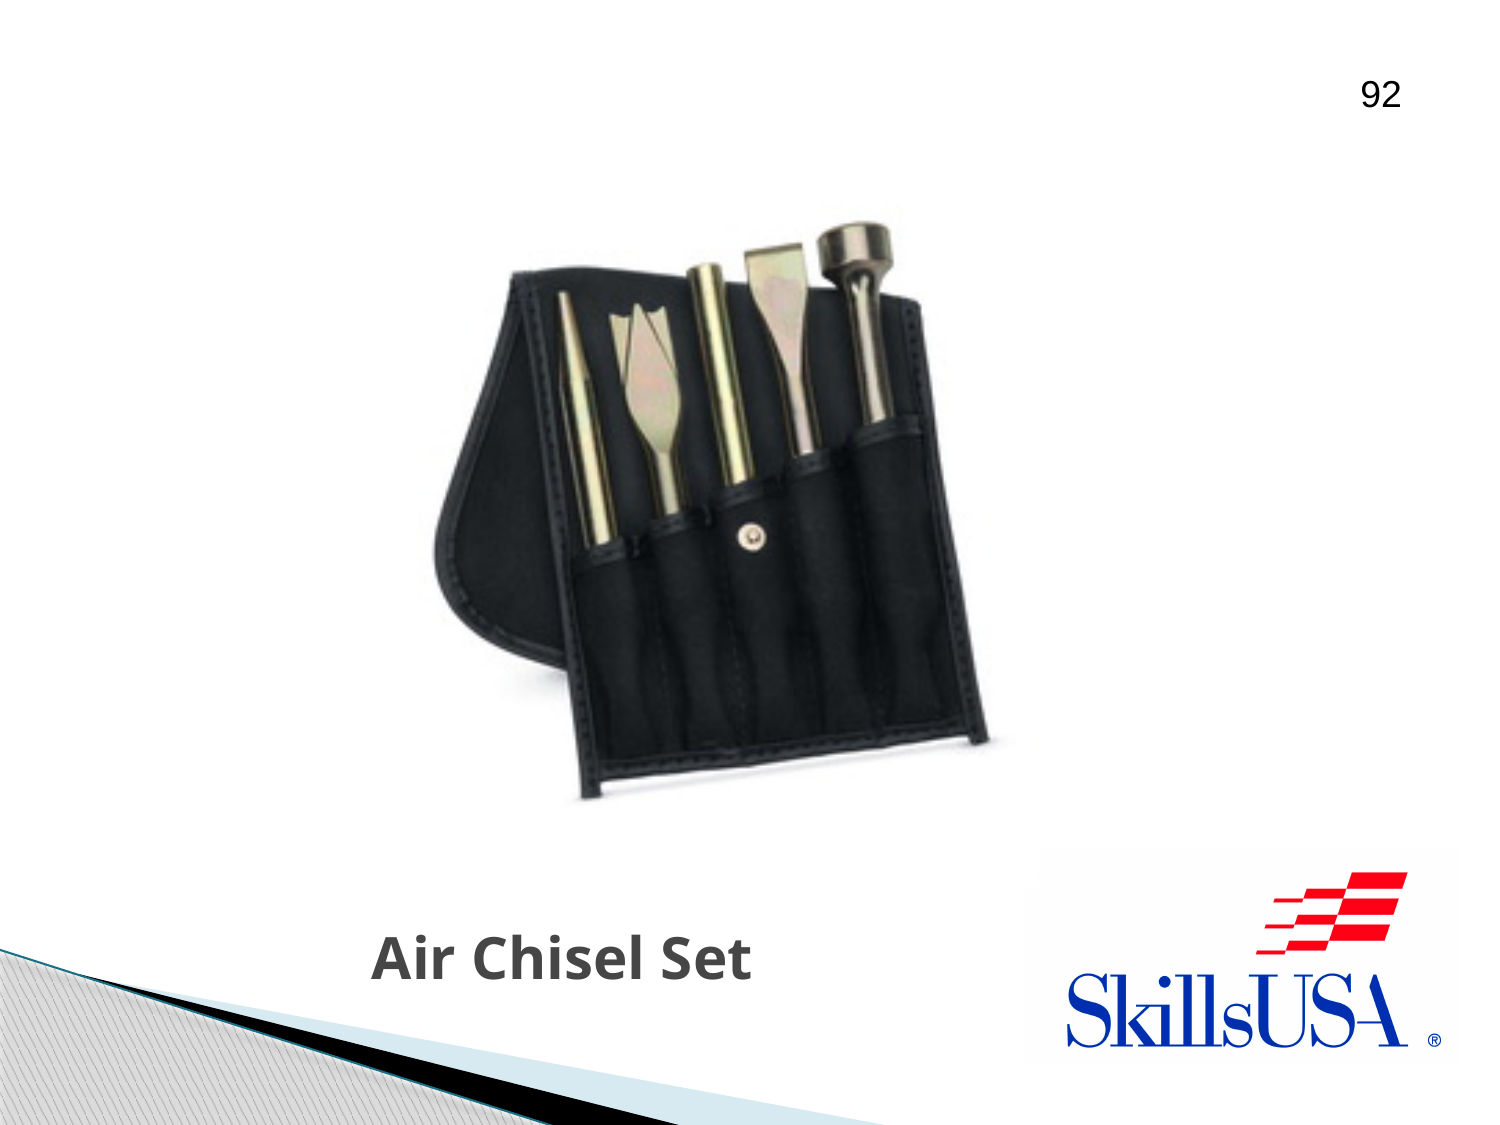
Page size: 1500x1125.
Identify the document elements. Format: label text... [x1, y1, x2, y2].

text_box 92 [1325, 62, 1438, 123]
picture [374, 160, 1459, 1065]
title Air Chisel Set [99, 912, 1018, 1000]
